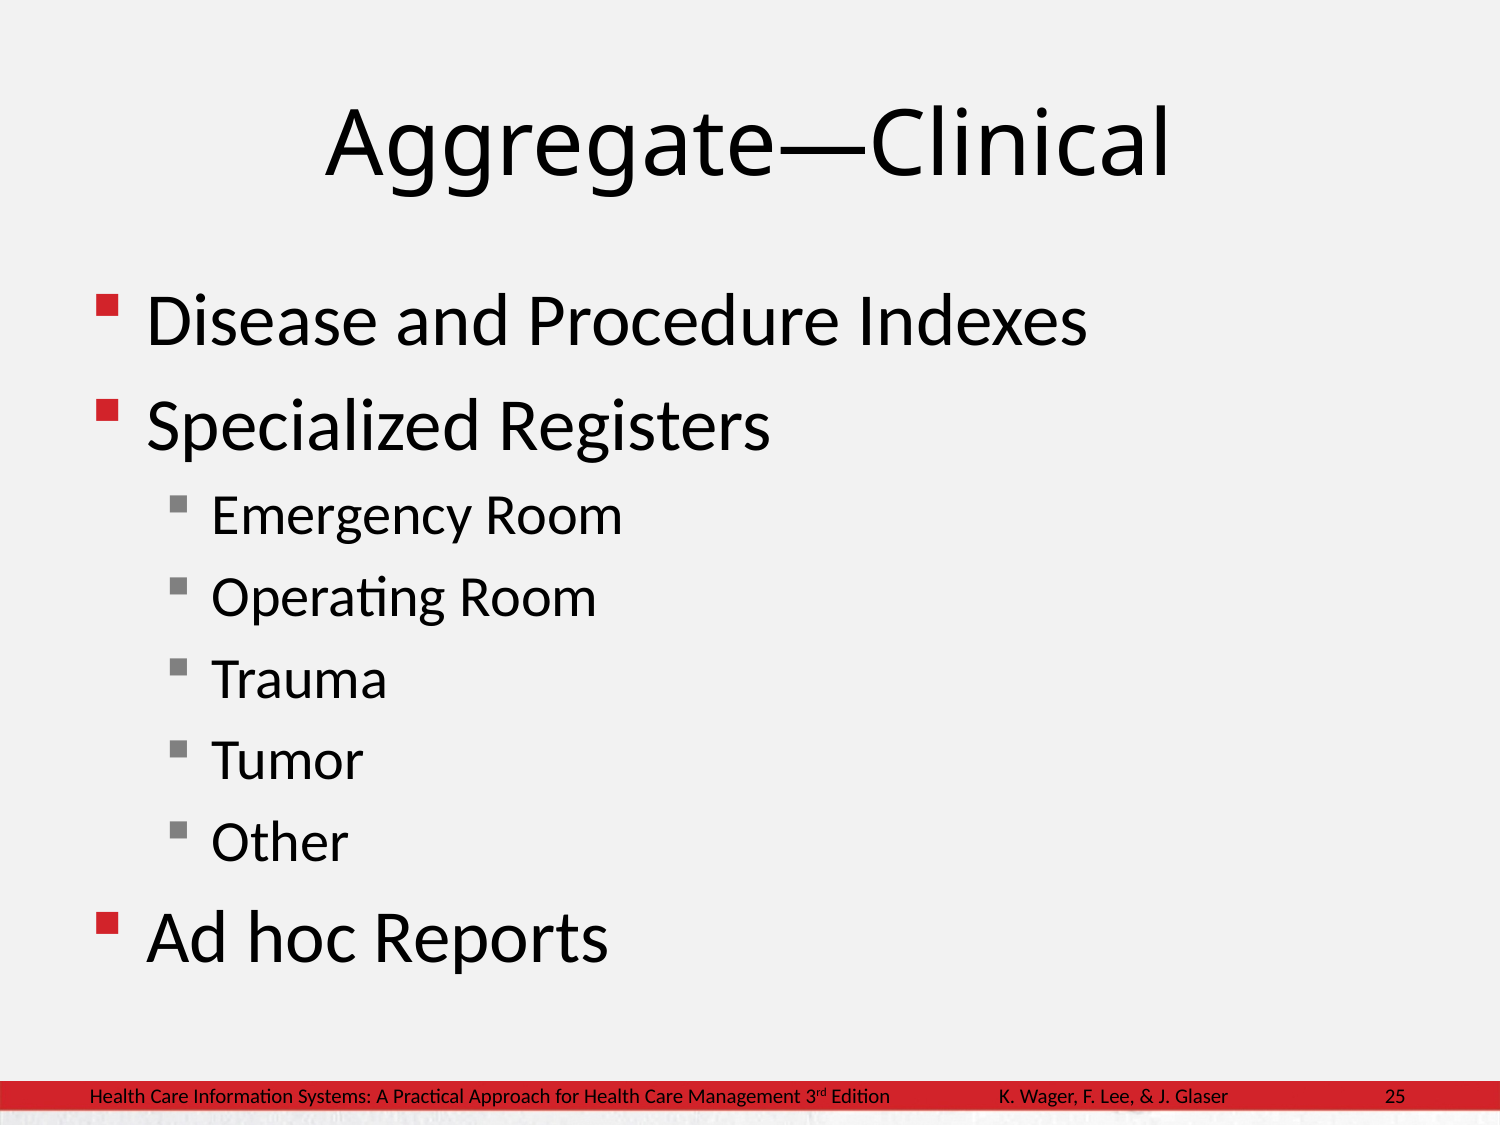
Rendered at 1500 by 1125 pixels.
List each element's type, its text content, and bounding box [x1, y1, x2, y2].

list Disease and Procedure Indexes Specialized Registers Emergency Room Operating Room Trauma Tumor Other Ad hoc Reports [75, 262, 1425, 1005]
picture [0, 1081, 1500, 1125]
title Aggregate—Clinical [75, 45, 1425, 233]
